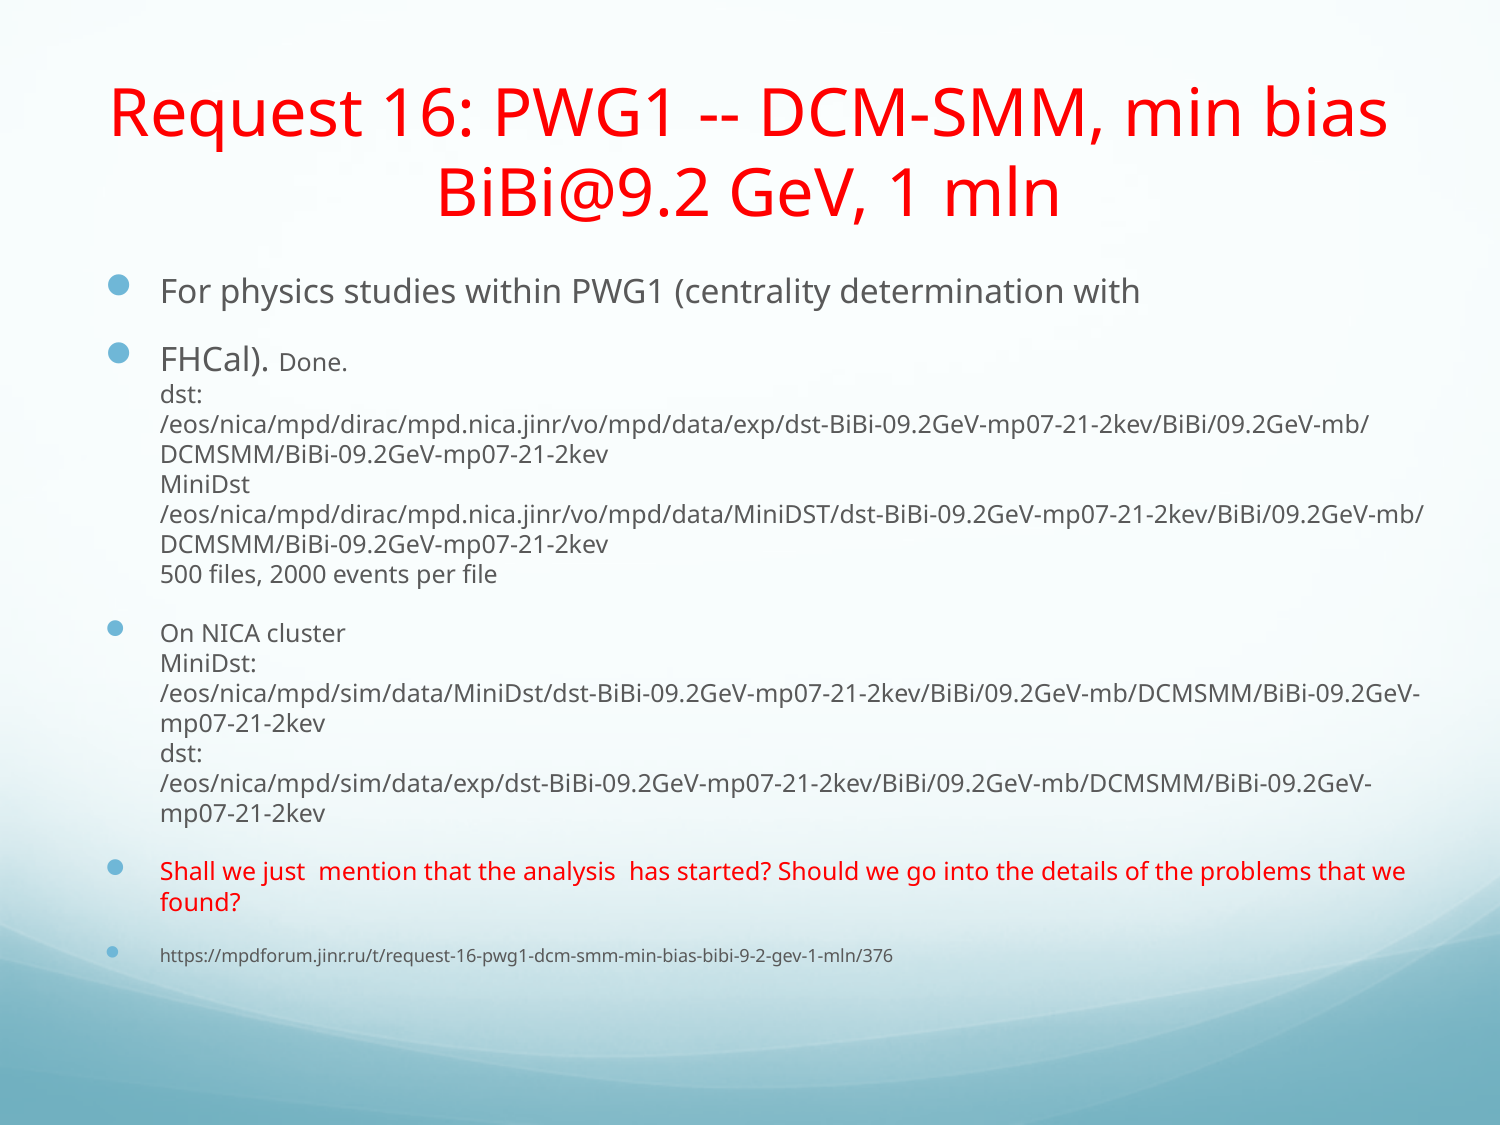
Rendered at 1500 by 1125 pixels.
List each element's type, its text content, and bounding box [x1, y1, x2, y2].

list For physics studies within PWG1 (centrality determination with FHCal). Done. dst: /eos/nica/mpd/dirac/mpd.nica.jinr/vo/mpd/data/exp/dst-BiBi-09.2GeV-mp07-21-2kev/BiBi/09.2GeV-mb/DCMSMM/BiBi-09.2GeV-mp07-21-2kev MiniDst /eos/nica/mpd/dirac/mpd.nica.jinr/vo/mpd/data/MiniDST/dst-BiBi-09.2GeV-mp07-21-2kev/BiBi/09.2GeV-mb/DCMSMM/BiBi-09.2GeV-mp07-21-2kev 500 files, 2000 events per file On NICA cluster MiniDst: /eos/nica/mpd/sim/data/MiniDst/dst-BiBi-09.2GeV-mp07-21-2kev/BiBi/09.2GeV-mb/DCMSMM/BiBi-09.2GeV-mp07-21-2kev dst: /eos/nica/mpd/sim/data/exp/dst-BiBi-09.2GeV-mp07-21-2kev/BiBi/09.2GeV-mb/DCMSMM/BiBi-09.2GeV-mp07-21-2kev Shall we just mention that the analysis has started? Should we go into the details of the problems that we found? https://mpdforum.jinr.ru/t/request-16-pwg1-dcm-smm-min-bias-bibi-9-2-gev-1-mln/376 [90, 262, 1461, 975]
title Request 16: PWG1 -- DCM-SMM, min bias BiBi@9.2 GeV, 1 mln [90, 17, 1410, 237]
